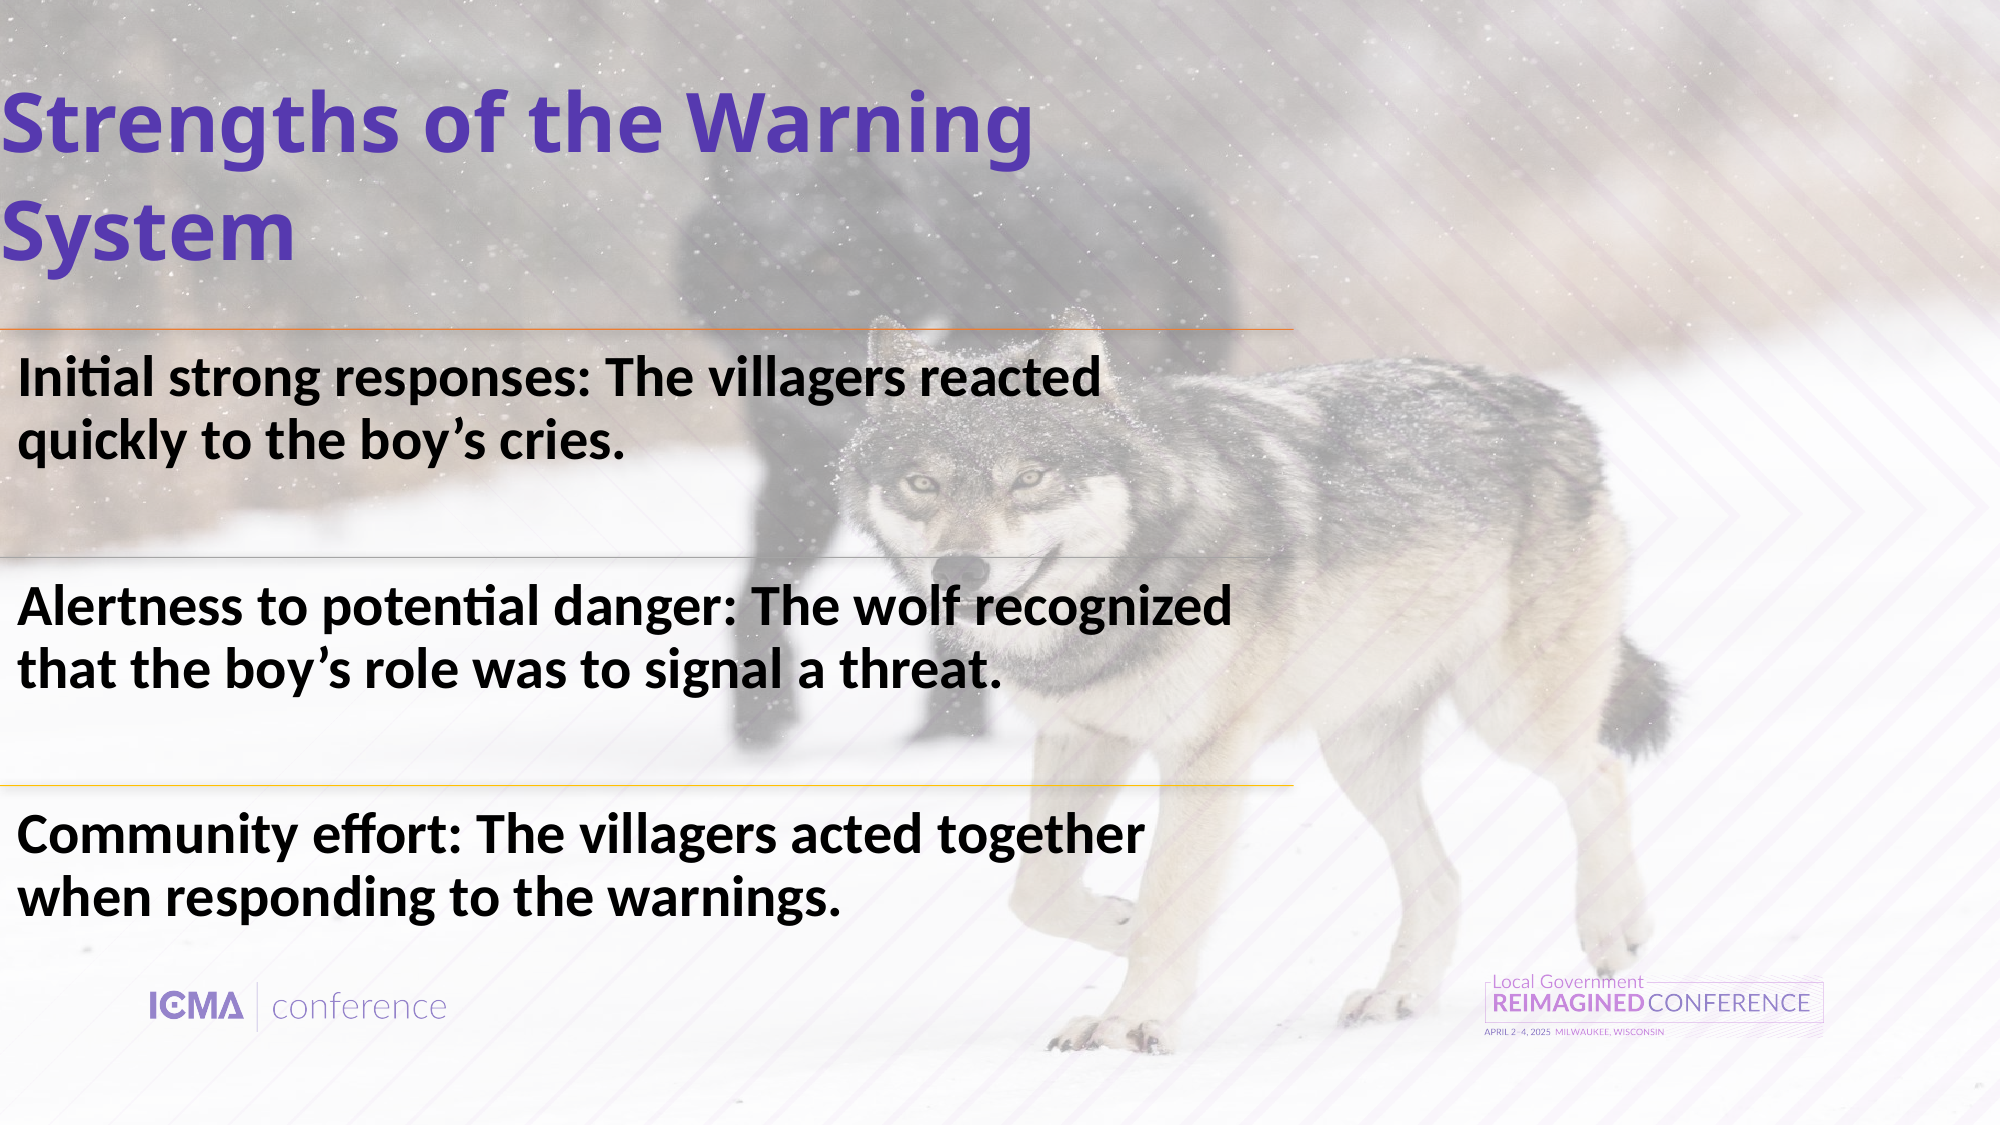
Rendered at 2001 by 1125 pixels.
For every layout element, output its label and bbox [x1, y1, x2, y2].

list [0, 328, 1294, 1014]
picture [0, 0, 2000, 1125]
